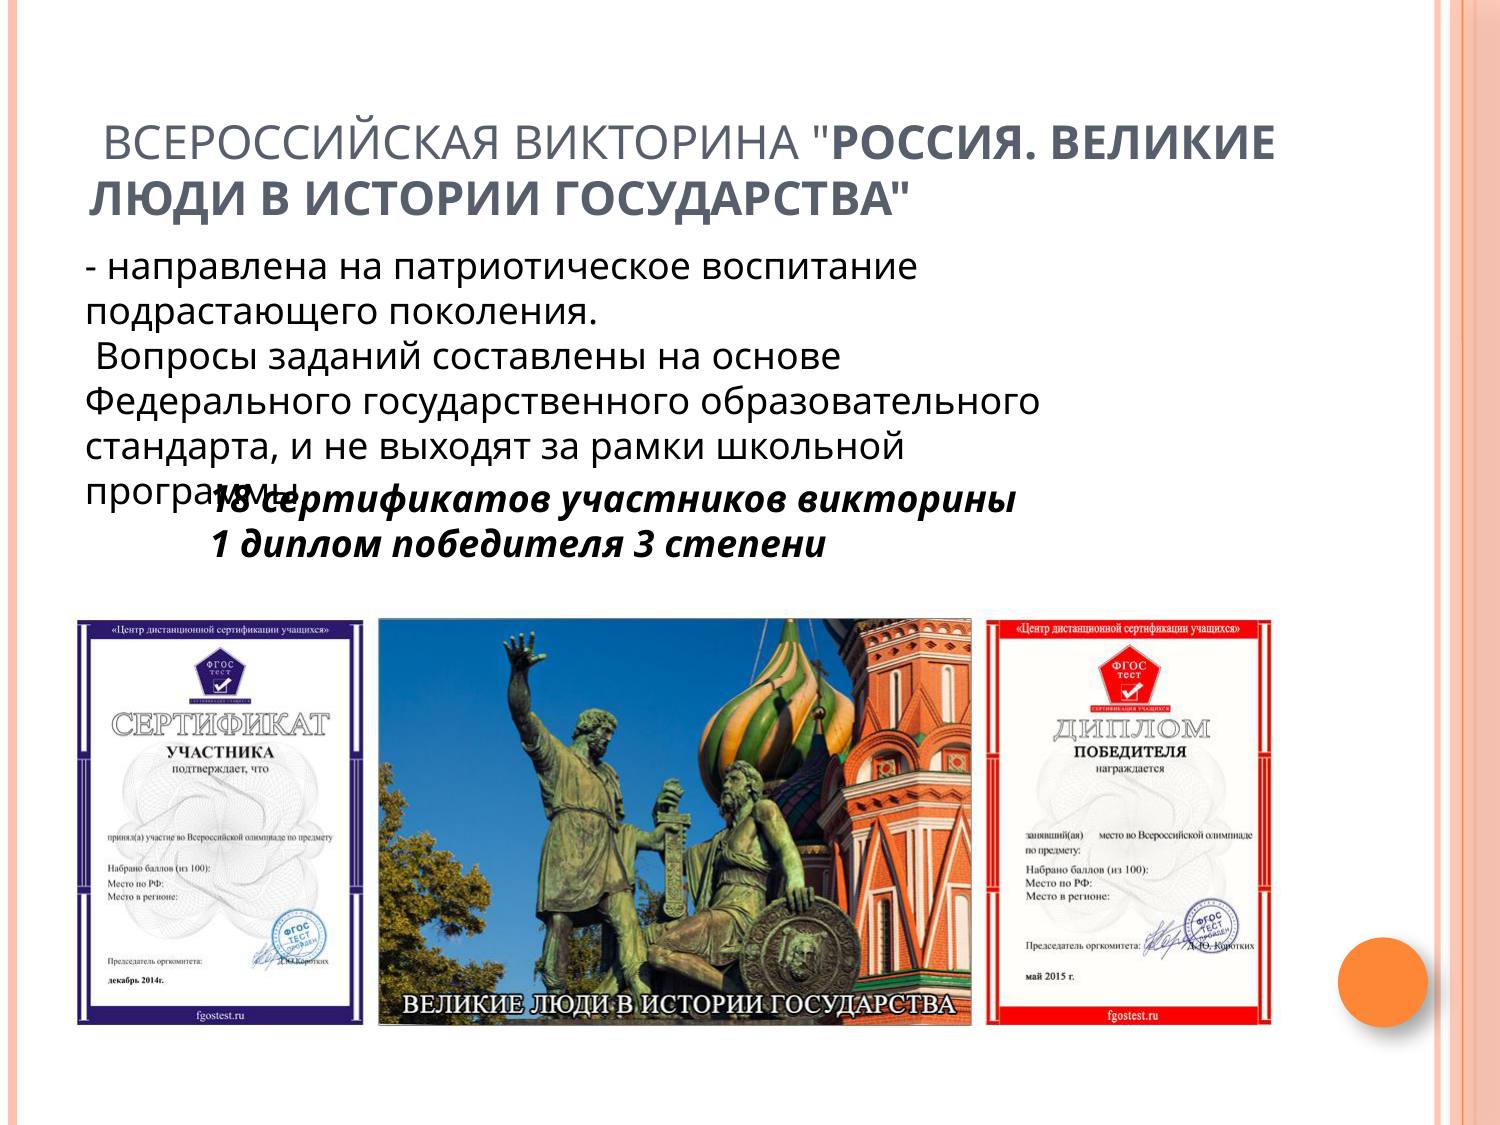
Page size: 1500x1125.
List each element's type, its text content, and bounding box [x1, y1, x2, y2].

text_box 18 сертификатов участников викторины 1 диплом победителя 3 степени [194, 467, 1211, 573]
text_box - направлена на патриотическое воспитание подрастающего поколения. Вопросы заданий составлены на основе Федерального государственного образовательного стандарта, и не выходят за рамки школьной программы. [70, 234, 1125, 520]
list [64, 609, 1291, 1031]
title Всероссийская викторина "Россия. Великие люди в истории государства" [75, 45, 1300, 233]
